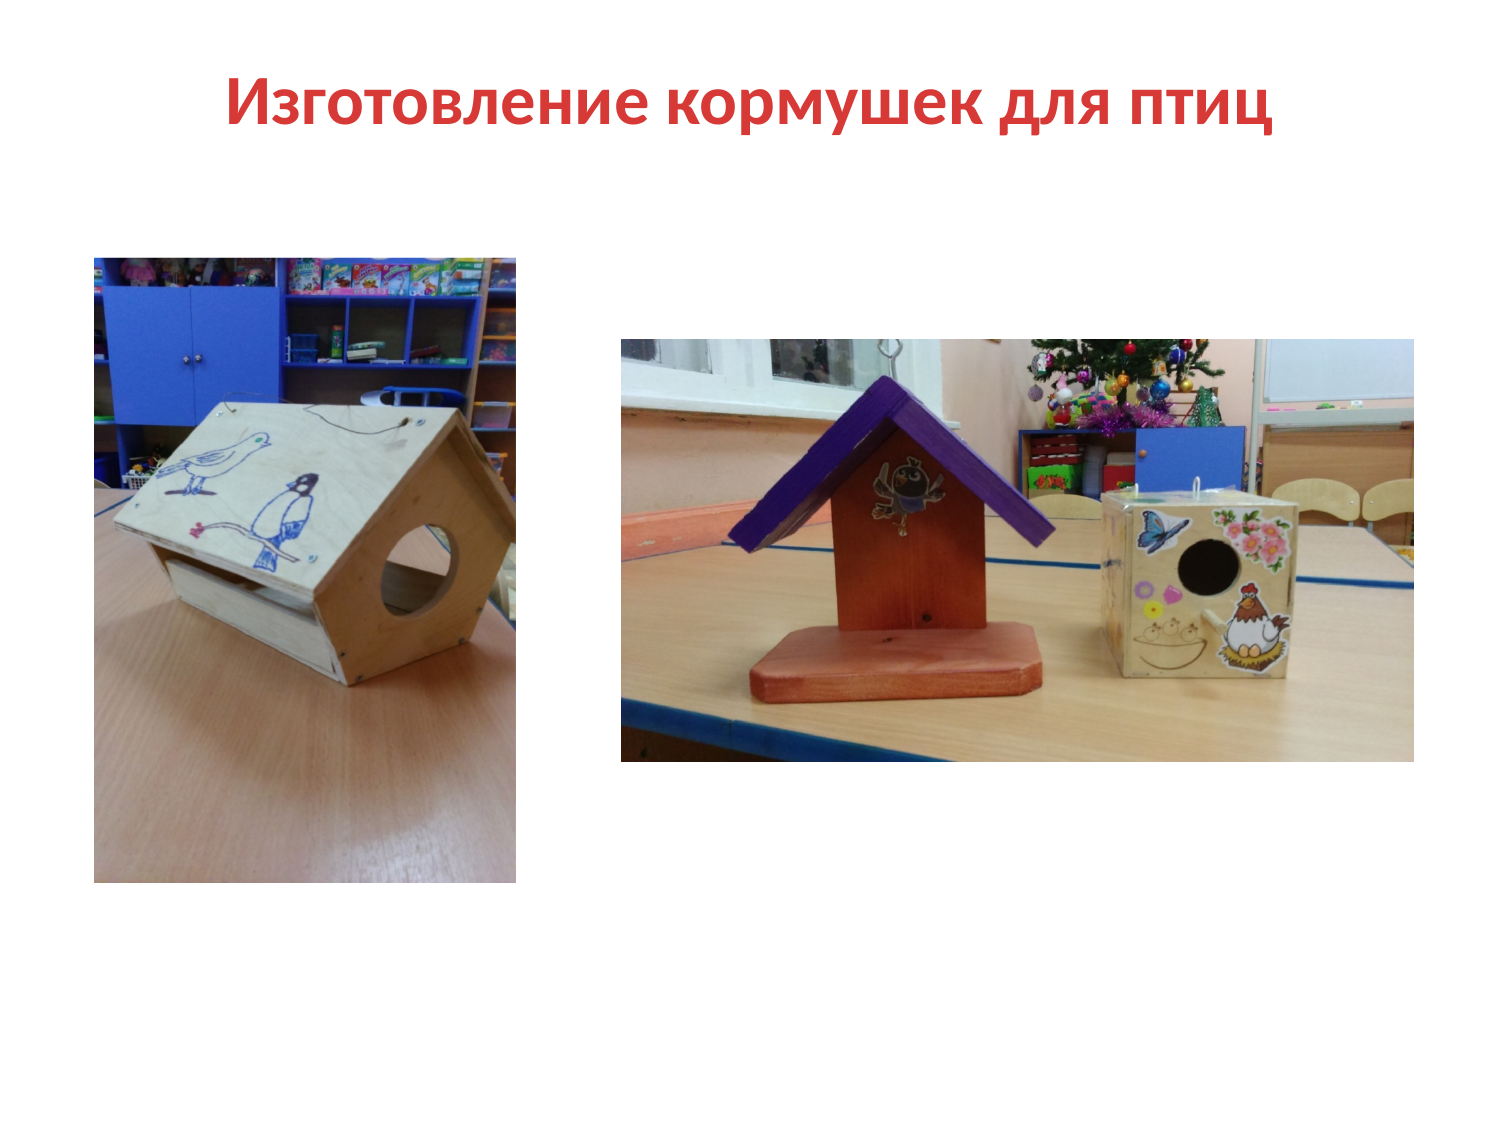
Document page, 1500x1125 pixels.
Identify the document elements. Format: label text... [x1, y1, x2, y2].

picture [620, 339, 1415, 762]
picture [0, 258, 618, 883]
title Изготовление кормушек для птиц [75, 45, 1425, 233]
